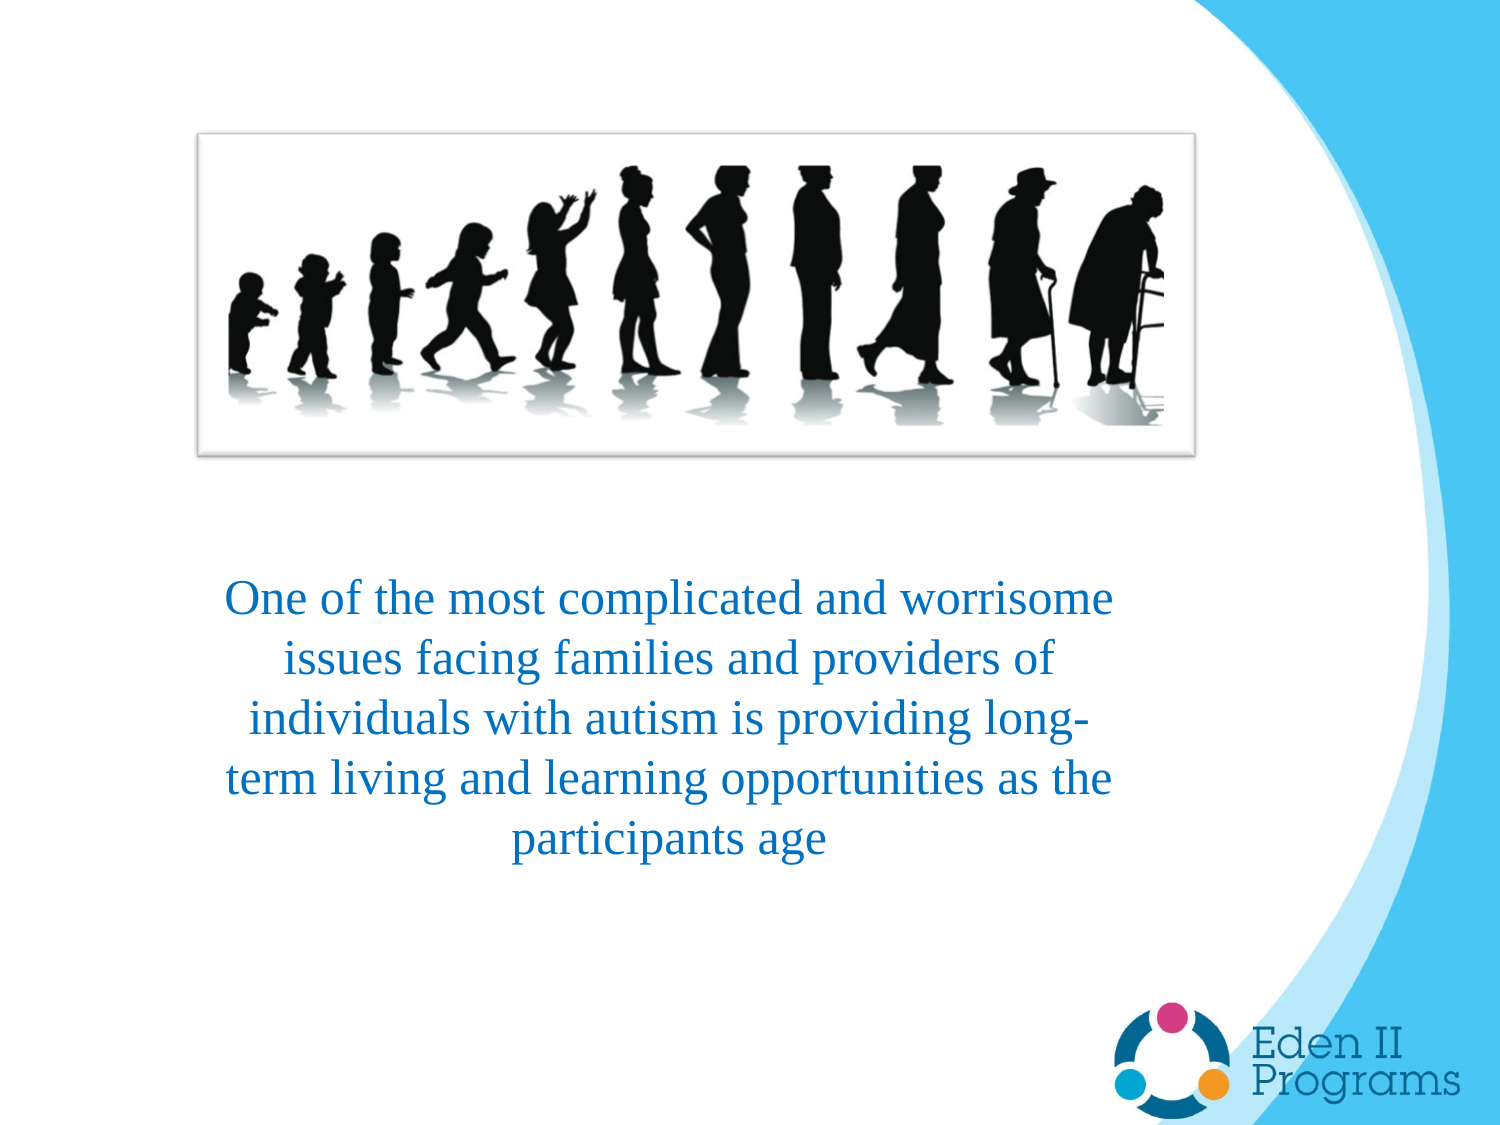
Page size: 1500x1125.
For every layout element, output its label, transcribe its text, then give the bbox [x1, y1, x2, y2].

picture [0, 0, 1500, 1125]
text_box One of the most complicated and worrisome issues facing families and providers of individuals with autism is providing long-term living and learning opportunities as the participants age [192, 556, 1147, 872]
